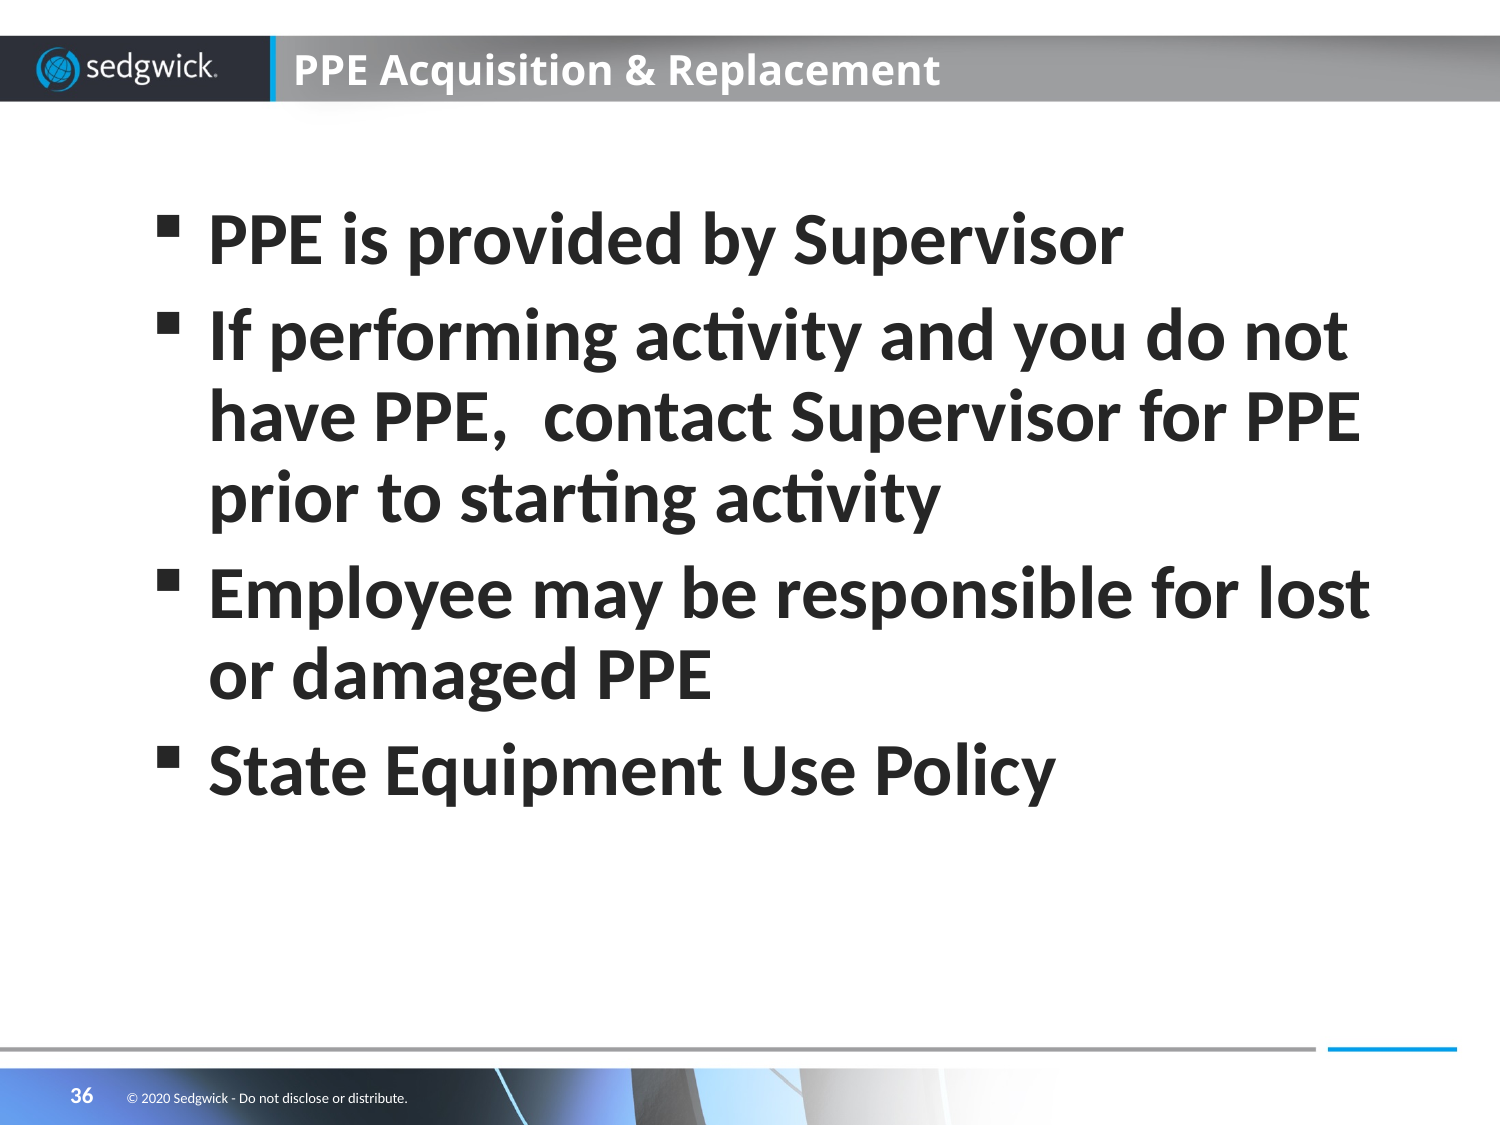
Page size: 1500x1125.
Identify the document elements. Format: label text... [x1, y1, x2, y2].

list PPE is provided by Supervisor If performing activity and you do not have PPE, contact Supervisor for PPE prior to starting activity Employee may be responsible for lost or damaged PPE State Equipment Use Policy [137, 192, 1426, 985]
picture [0, 0, 1500, 1125]
title PPE Acquisition & Replacement [278, 36, 1500, 102]
